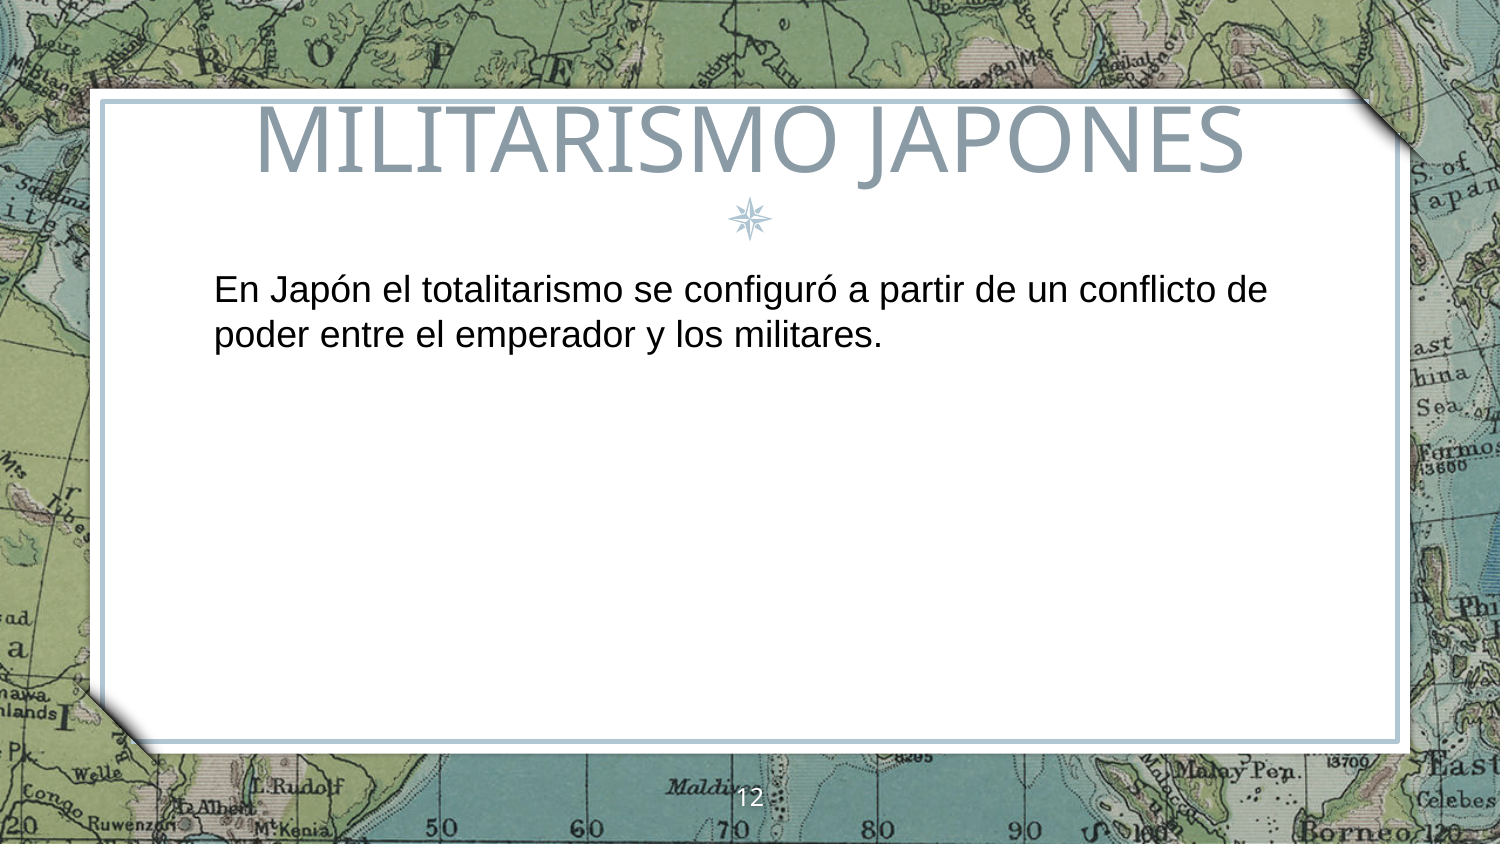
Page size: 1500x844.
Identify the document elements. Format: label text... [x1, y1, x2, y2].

picture [0, 0, 1500, 844]
title MILITARISMO JAPONES [164, 98, 1336, 192]
slide_number 12 [705, 753, 795, 844]
text_box En Japón el totalitarismo se configuró a partir de un conflicto de poder entre el emperador y los militares. [199, 257, 1325, 363]
